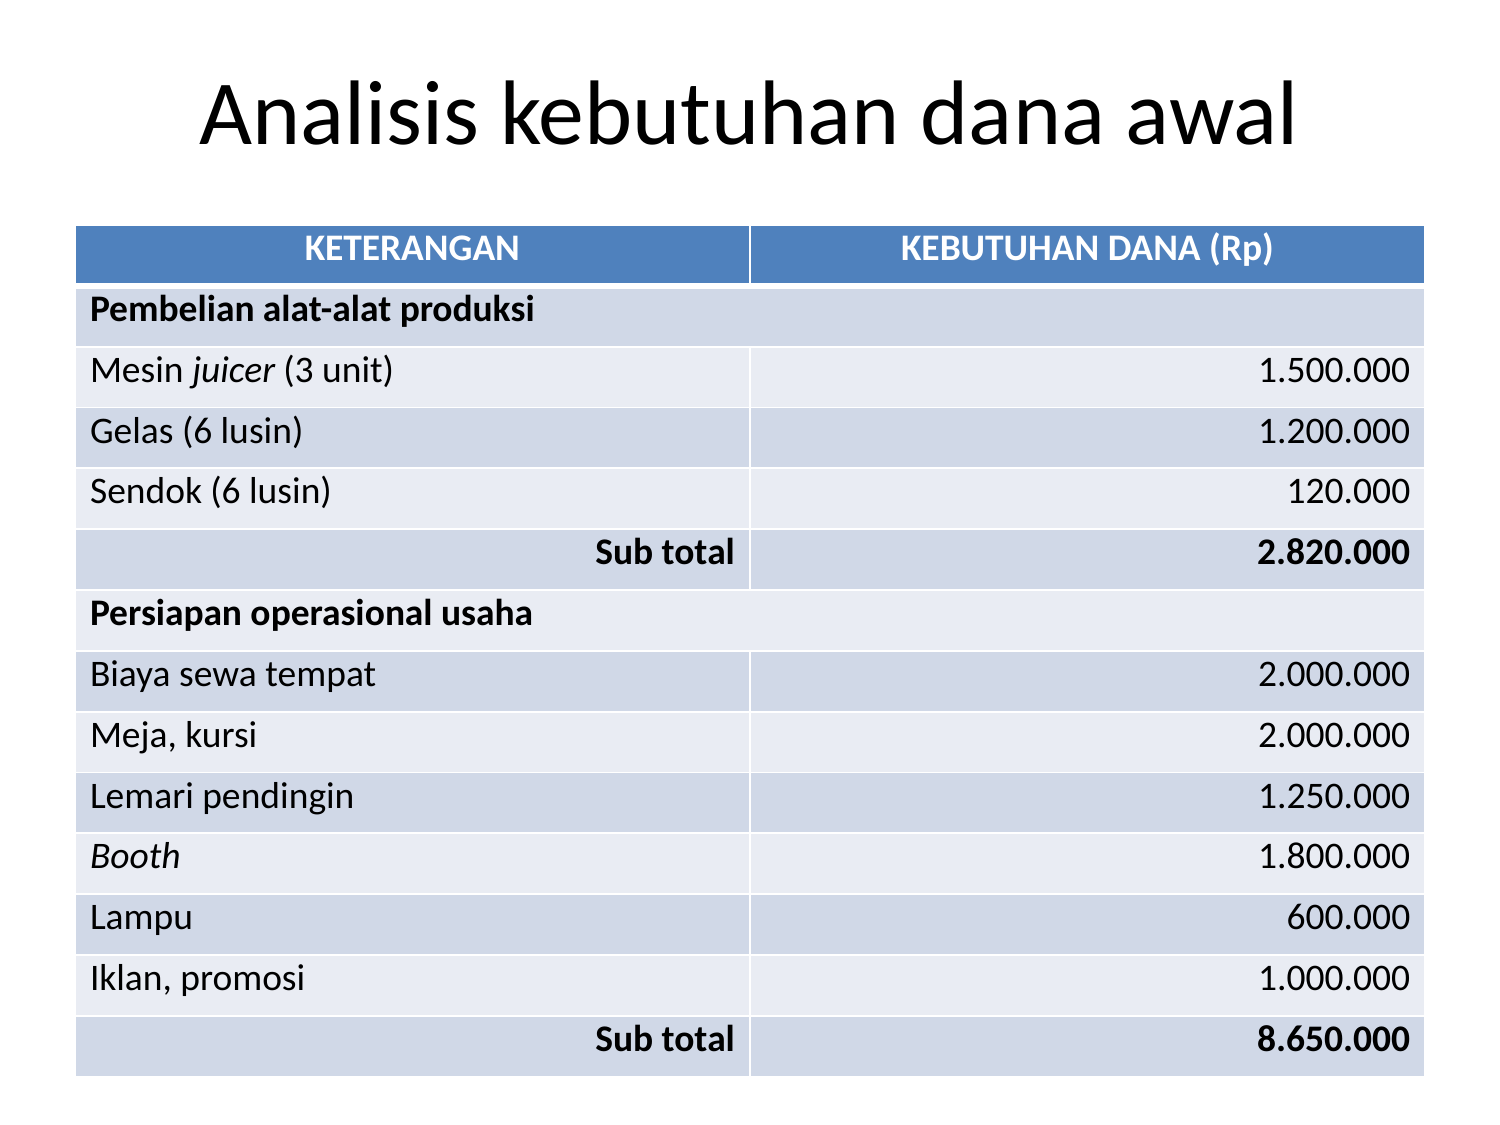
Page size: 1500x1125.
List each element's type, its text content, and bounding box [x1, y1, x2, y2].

table_cell Iklan, promosi [76, 956, 749, 1015]
table_cell Lemari pendingin [76, 773, 749, 832]
table_cell 2.820.000 [751, 530, 1424, 589]
table_cell 120.000 [751, 469, 1424, 528]
table_cell 8.650.000 [751, 1017, 1424, 1076]
table_cell 1.200.000 [751, 408, 1424, 467]
table_cell Sub total [76, 1017, 749, 1076]
table_cell Mesin juicer (3 unit) [76, 348, 749, 407]
table_cell Booth [76, 834, 749, 893]
table_cell Sendok (6 lusin) [76, 469, 749, 528]
table_cell Meja, kursi [76, 713, 749, 772]
table_cell 2.000.000 [751, 652, 1424, 711]
table_cell Lampu [76, 895, 749, 954]
table_cell 1.500.000 [751, 348, 1424, 407]
title Analisis kebutuhan dana awal [75, 45, 1425, 224]
table_cell Sub total [76, 530, 749, 589]
table_cell Persiapan operasional usaha [76, 591, 1424, 650]
table_cell 1.800.000 [751, 834, 1424, 893]
table_cell 1.000.000 [751, 956, 1424, 1015]
table_header KETERANGAN [76, 226, 749, 283]
table_cell Pembelian alat-alat produksi [76, 289, 1424, 346]
table_cell 2.000.000 [751, 713, 1424, 772]
table_cell Gelas (6 lusin) [76, 408, 749, 467]
table_cell 1.250.000 [751, 773, 1424, 832]
table_cell Biaya sewa tempat [76, 652, 749, 711]
table_cell 600.000 [751, 895, 1424, 954]
table_header KEBUTUHAN DANA (Rp) [751, 226, 1424, 283]
